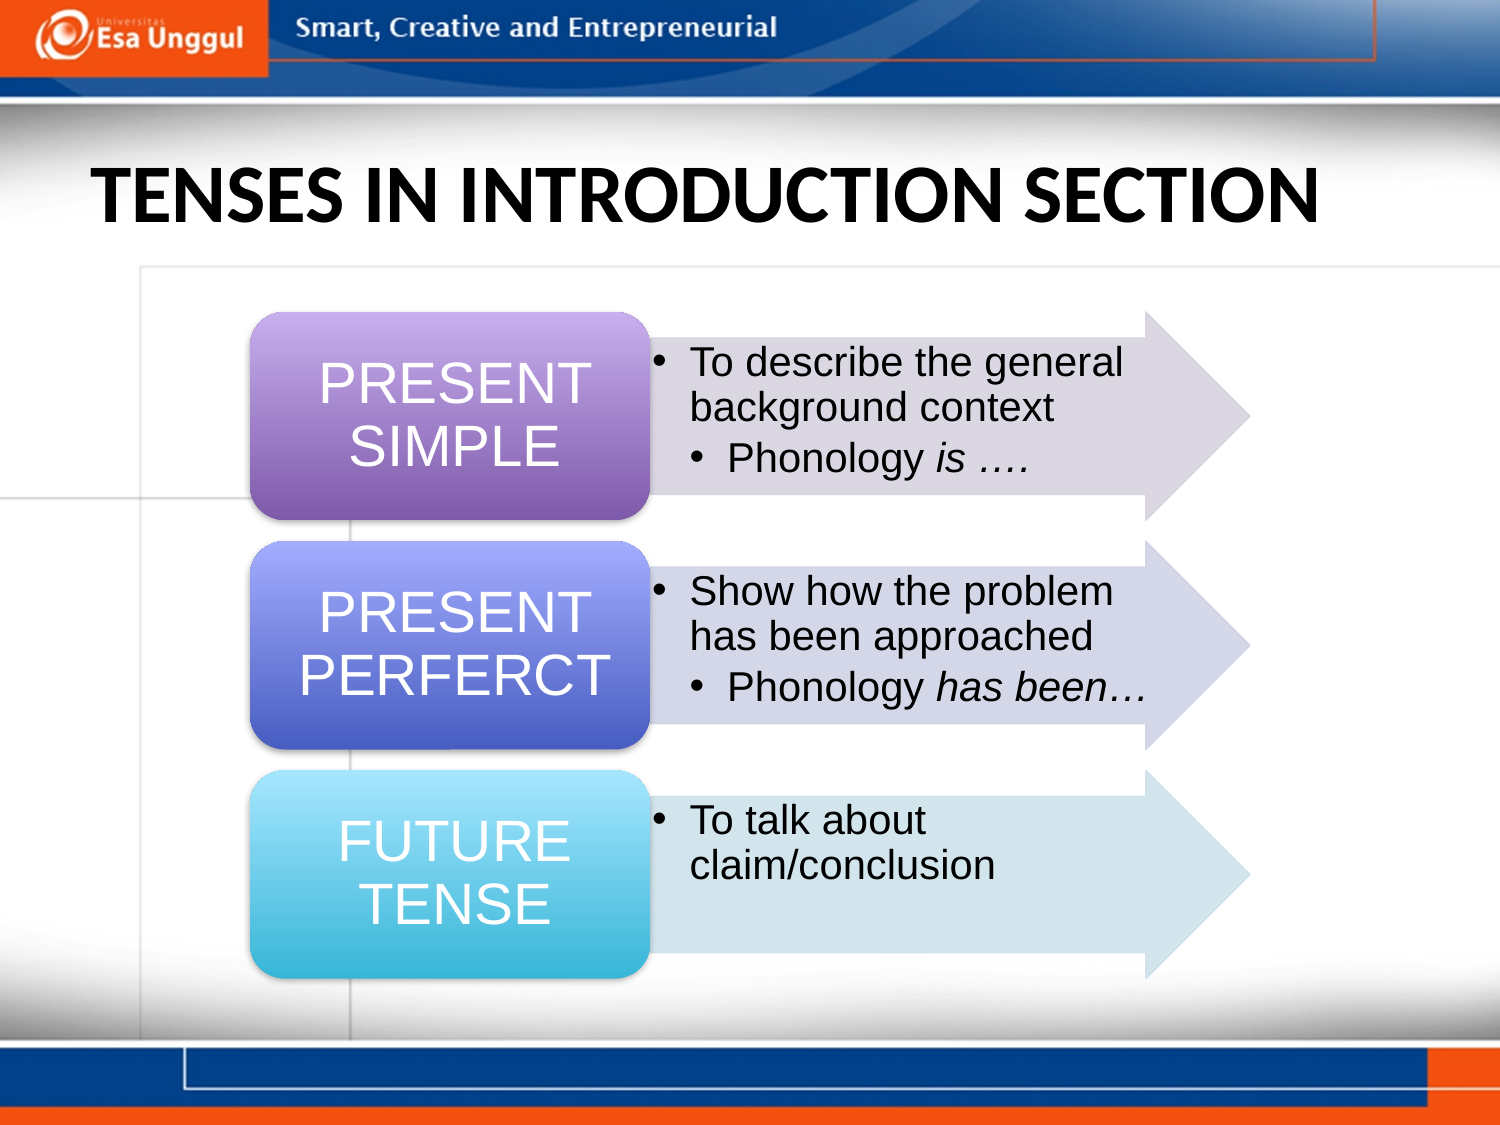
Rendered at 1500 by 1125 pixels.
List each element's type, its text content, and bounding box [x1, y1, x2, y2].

picture [0, 0, 1500, 1125]
title TENSES IN INTRODUCTION SECTION [75, 102, 1425, 262]
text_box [249, 311, 1251, 979]
list [75, 262, 1425, 1005]
